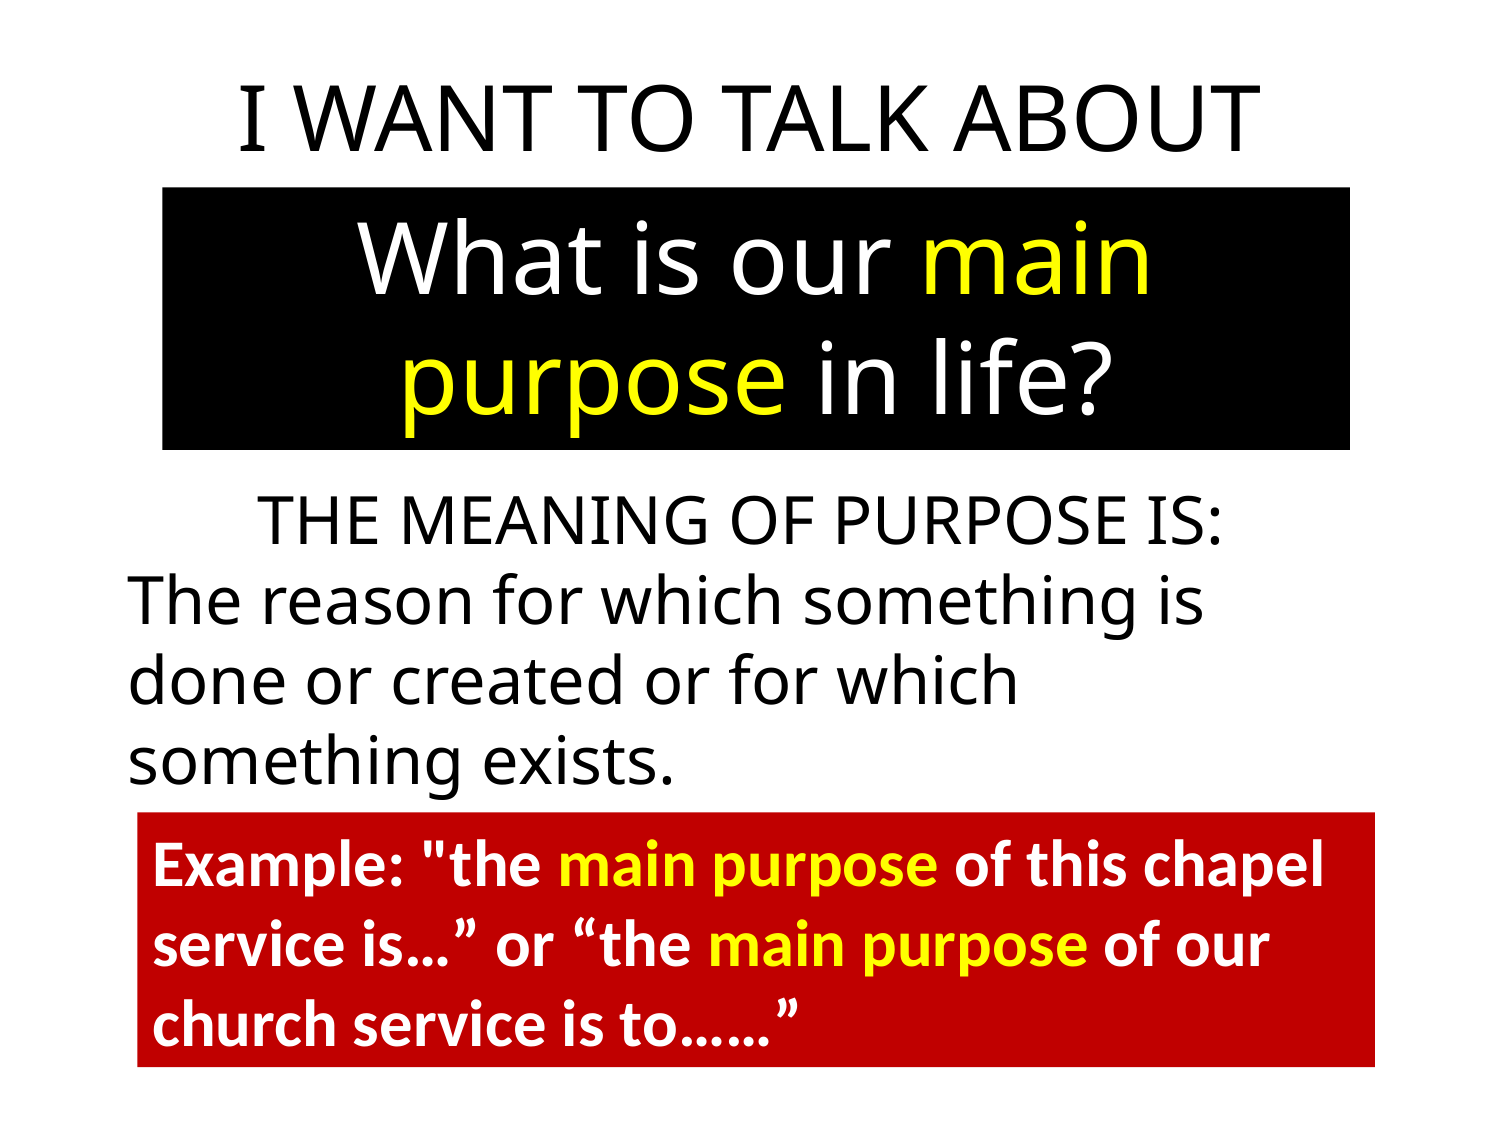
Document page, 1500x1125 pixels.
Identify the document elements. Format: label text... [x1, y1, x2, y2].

title I WANT TO TALK ABOUT [112, 24, 1388, 204]
text_box THE MEANING OF PURPOSE IS: The reason for which something is done or created or for which something exists. [112, 462, 1388, 813]
text_box Example: "the main purpose of this chapel service is…” or “the main purpose of our church service is to……” [137, 812, 1375, 1068]
text_box What is our main purpose in life? [162, 187, 1350, 450]
